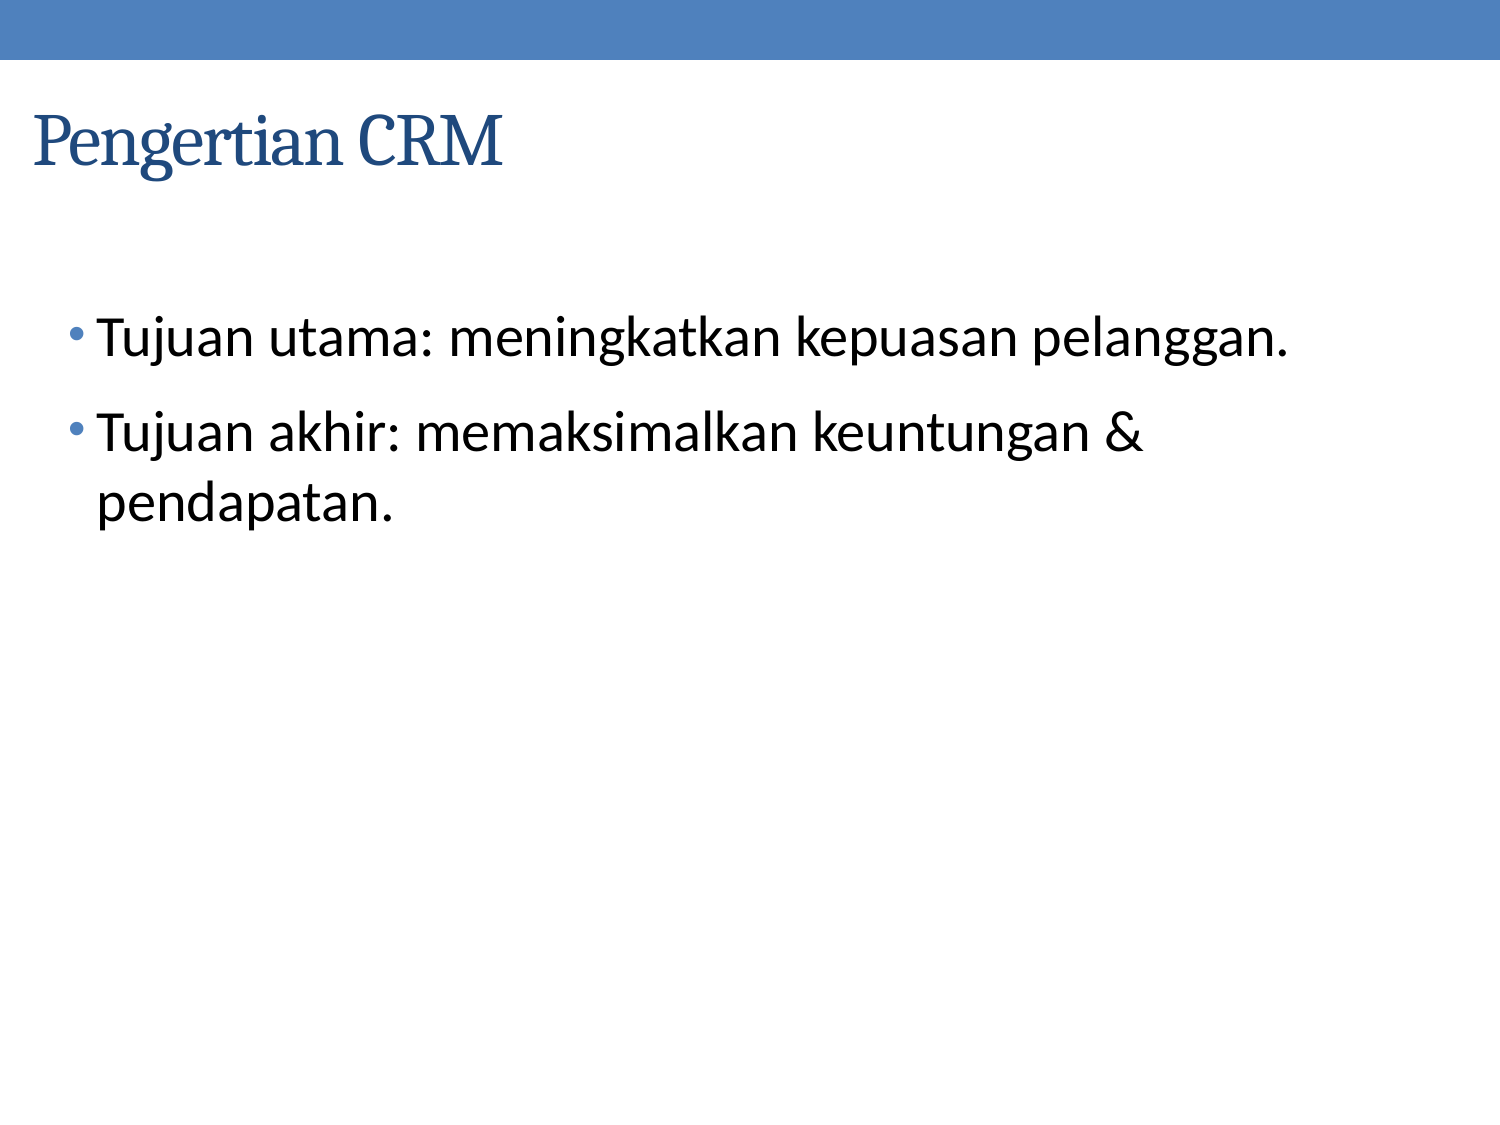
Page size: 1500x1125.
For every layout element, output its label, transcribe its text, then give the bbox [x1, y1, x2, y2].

title Pengertian CRM [17, 54, 1368, 218]
list Tujuan utama: meningkatkan kepuasan pelanggan. Tujuan akhir: memaksimalkan keuntungan & pendapatan. [53, 290, 1459, 905]
